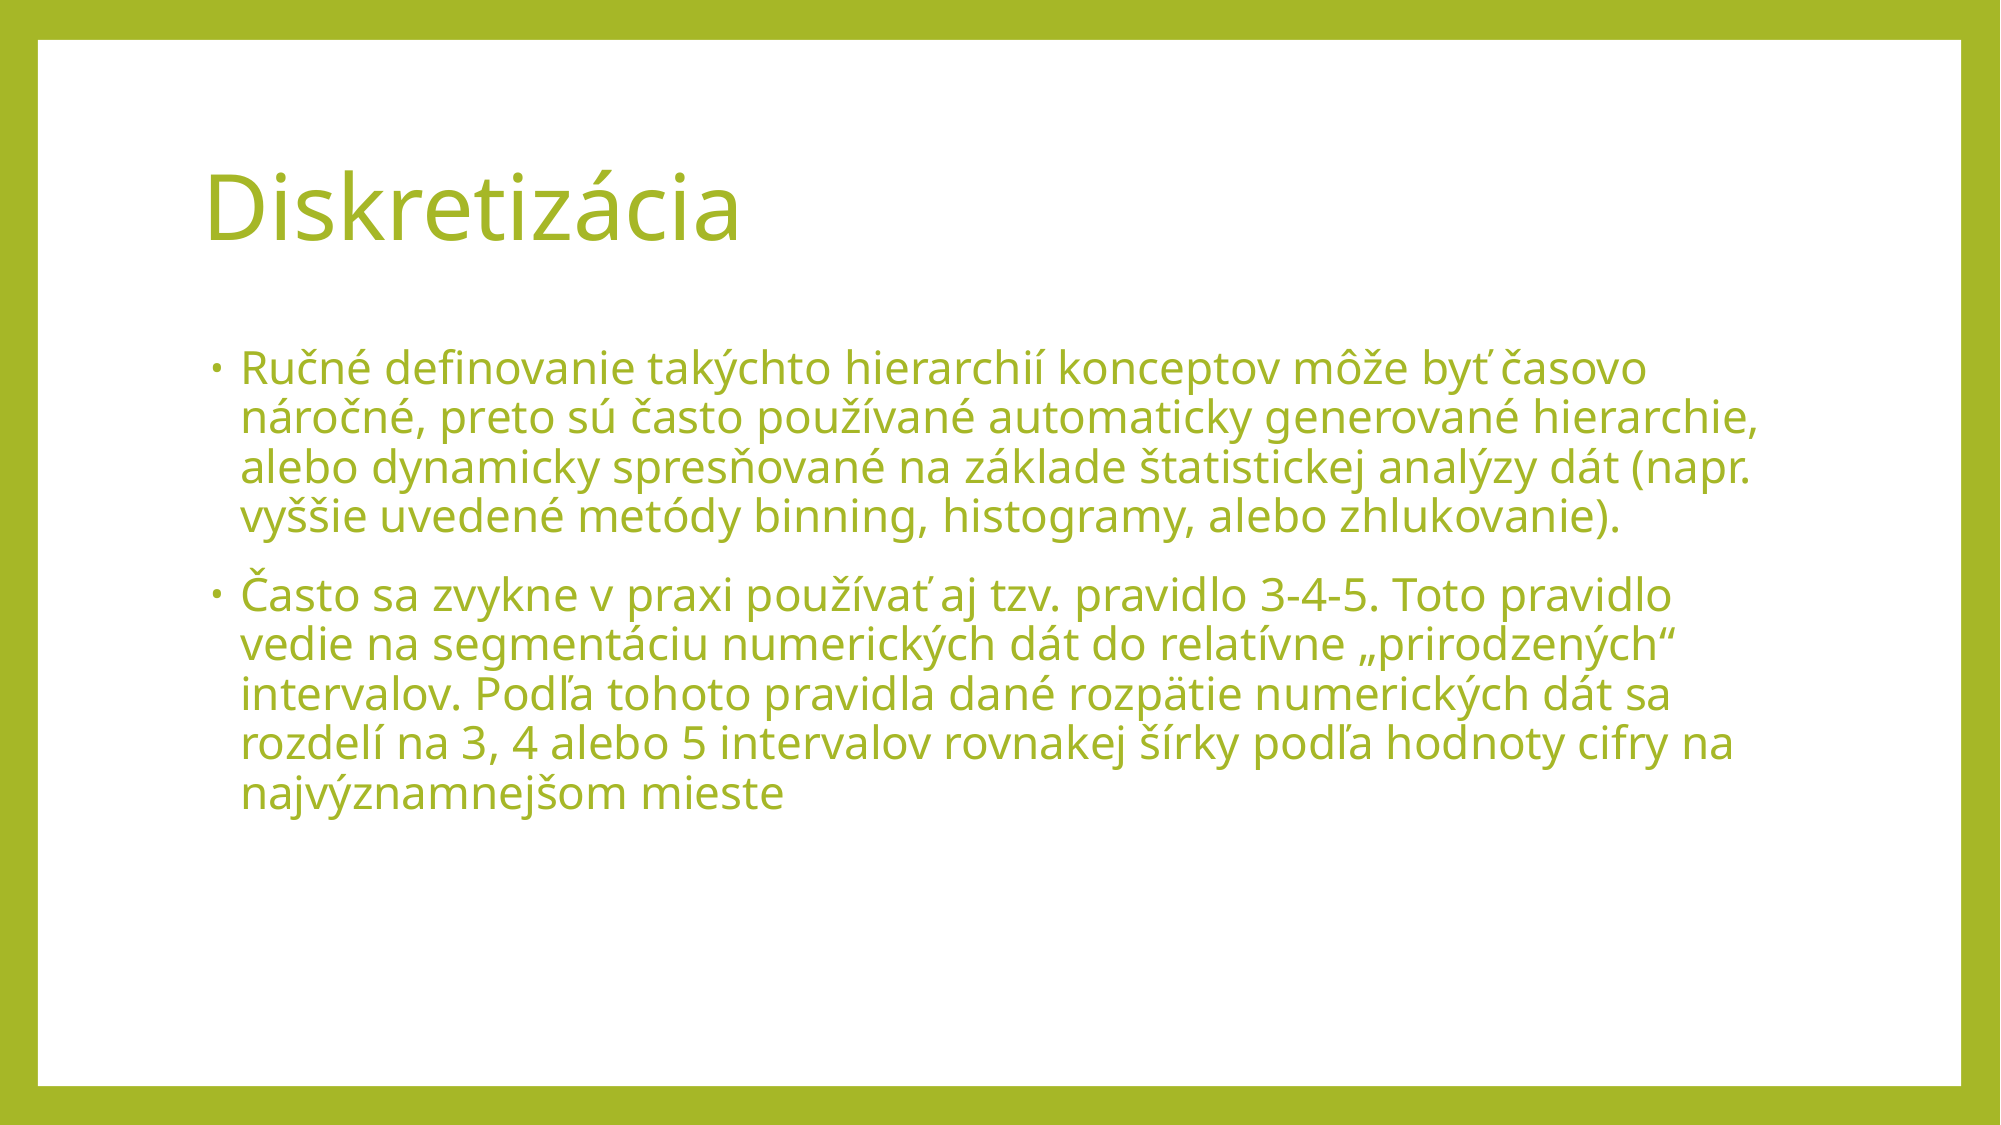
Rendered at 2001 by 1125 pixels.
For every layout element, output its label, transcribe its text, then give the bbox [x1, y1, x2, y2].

title Diskretizácia [187, 99, 1808, 323]
list Ručné definovanie takýchto hierarchií konceptov môže byť časovo náročné, preto sú často používané automaticky generované hierarchie, alebo dynamicky spresňované na základe štatistickej analýzy dát (napr. vyššie uvedené metódy binning, histogramy, alebo zhlukovanie). Často sa zvykne v praxi používať aj tzv. pravidlo 3-4-5. Toto pravidlo vedie na segmentáciu numerických dát do relatívne „prirodzených“ intervalov. Podľa tohoto pravidla dané rozpätie numerických dát sa rozdelí na 3, 4 alebo 5 intervalov rovnakej šírky podľa hodnoty cifry na najvýznamnejšom mieste [187, 337, 1808, 1000]
